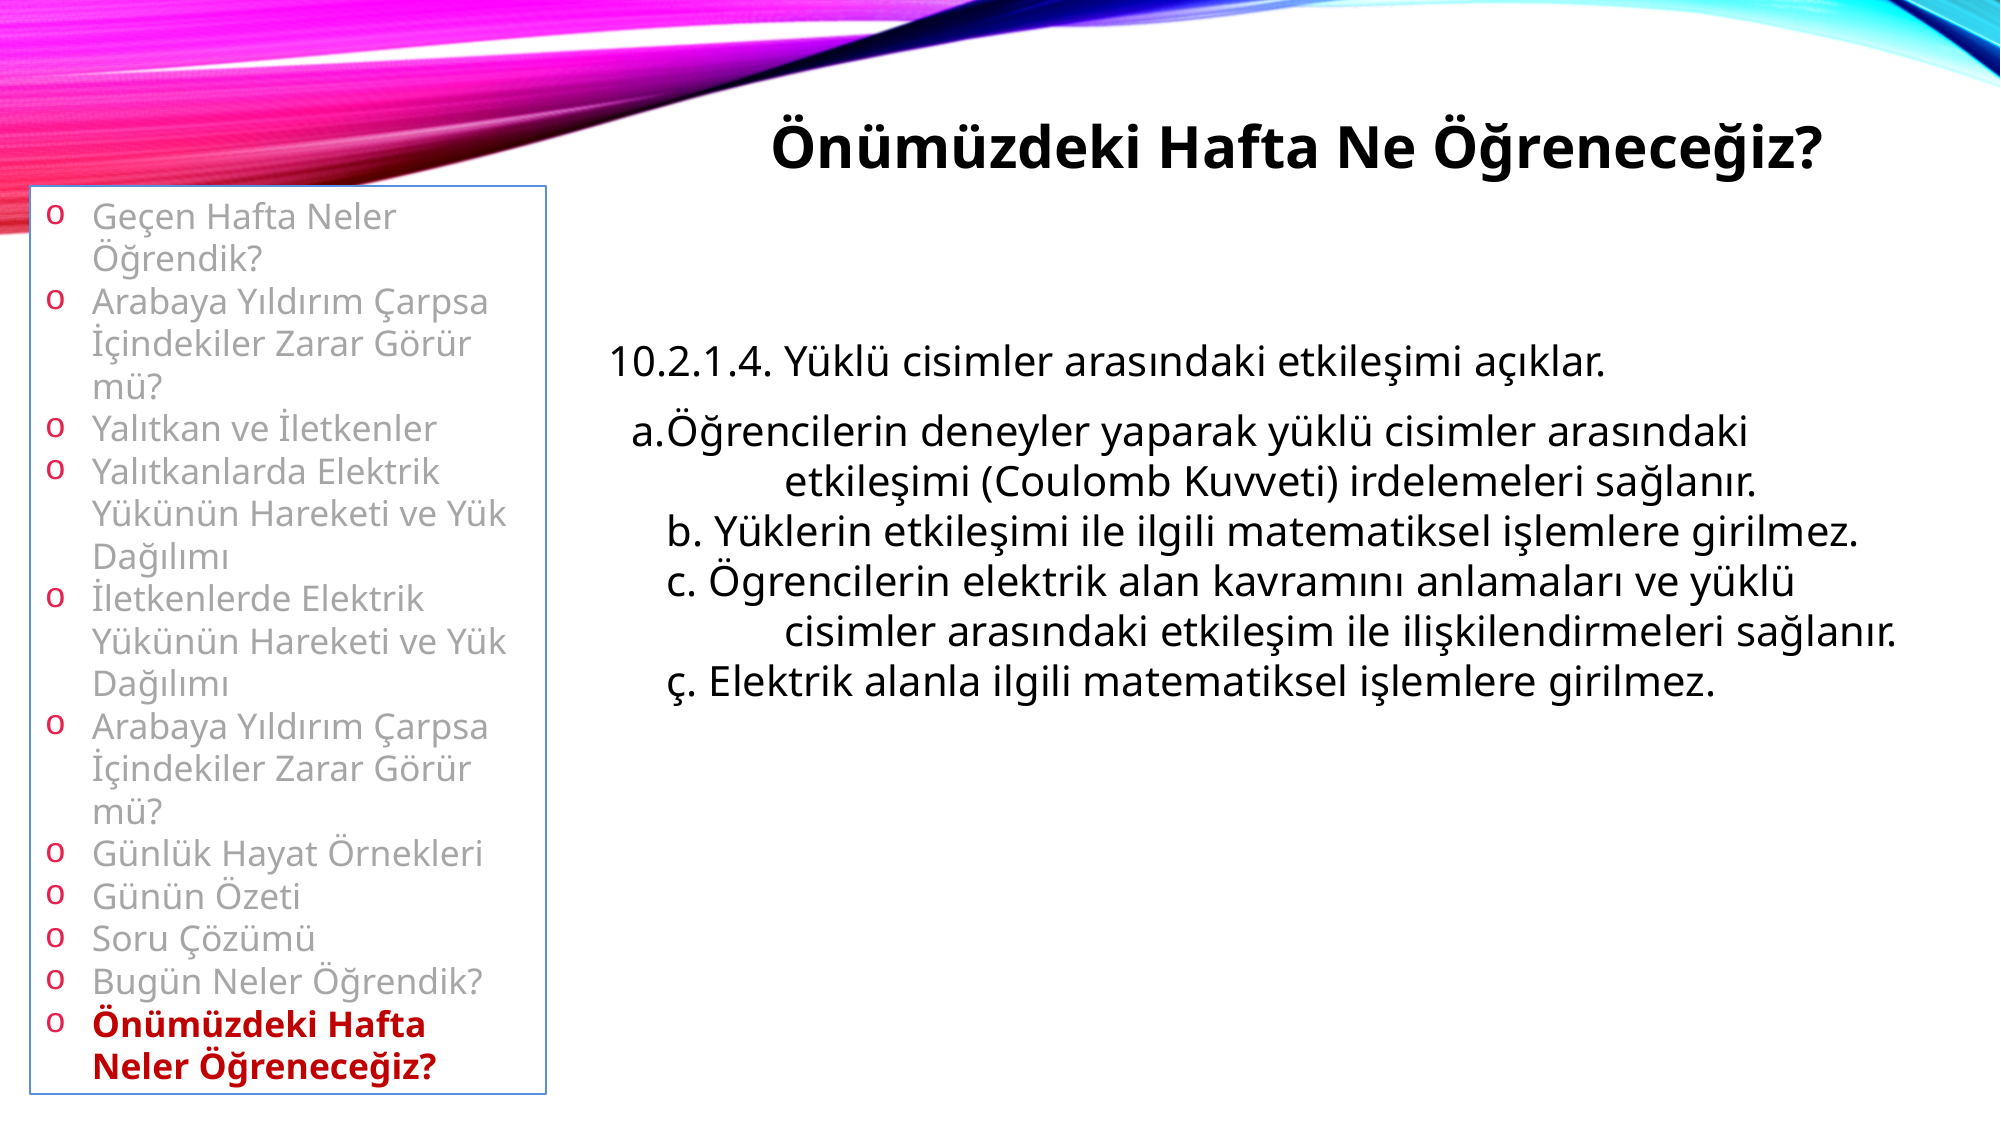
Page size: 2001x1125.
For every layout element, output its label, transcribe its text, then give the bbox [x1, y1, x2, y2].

text_box 10.2.1.4. Yüklü cisimler arasındaki etkileşimi açıklar. Öğrencilerin deneyler yaparak yüklü cisimler arasındaki etkileşimi (Coulomb Kuvveti) irdelemeleri sağlanır. b. Yüklerin etkileşimi ile ilgili matematiksel işlemlere girilmez. c. Ögrencilerin elektrik alan kavramını anlamaları ve yüklü cisimler arasındaki etkileşim ile ilişkilendirmeleri sağlanır. ç. Elektrik alanla ilgili matematiksel işlemlere girilmez. [593, 327, 1956, 713]
text_box Önümüzdeki Hafta Ne Öğreneceğiz? [756, 102, 1888, 188]
text_box Geçen Hafta Neler Öğrendik? Arabaya Yıldırım Çarpsa İçindekiler Zarar Görür mü? Yalıtkan ve İletkenler Yalıtkanlarda Elektrik Yükünün Hareketi ve Yük Dağılımı İletkenlerde Elektrik Yükünün Hareketi ve Yük Dağılımı Arabaya Yıldırım Çarpsa İçindekiler Zarar Görür mü? Günlük Hayat Örnekleri Günün Özeti Soru Çözümü Bugün Neler Öğrendik? Önümüzdeki Hafta Neler Öğreneceğiz? [29, 185, 547, 1095]
picture [1910, 0, 2000, 45]
picture [1890, 0, 2000, 75]
picture [0, 0, 2000, 237]
